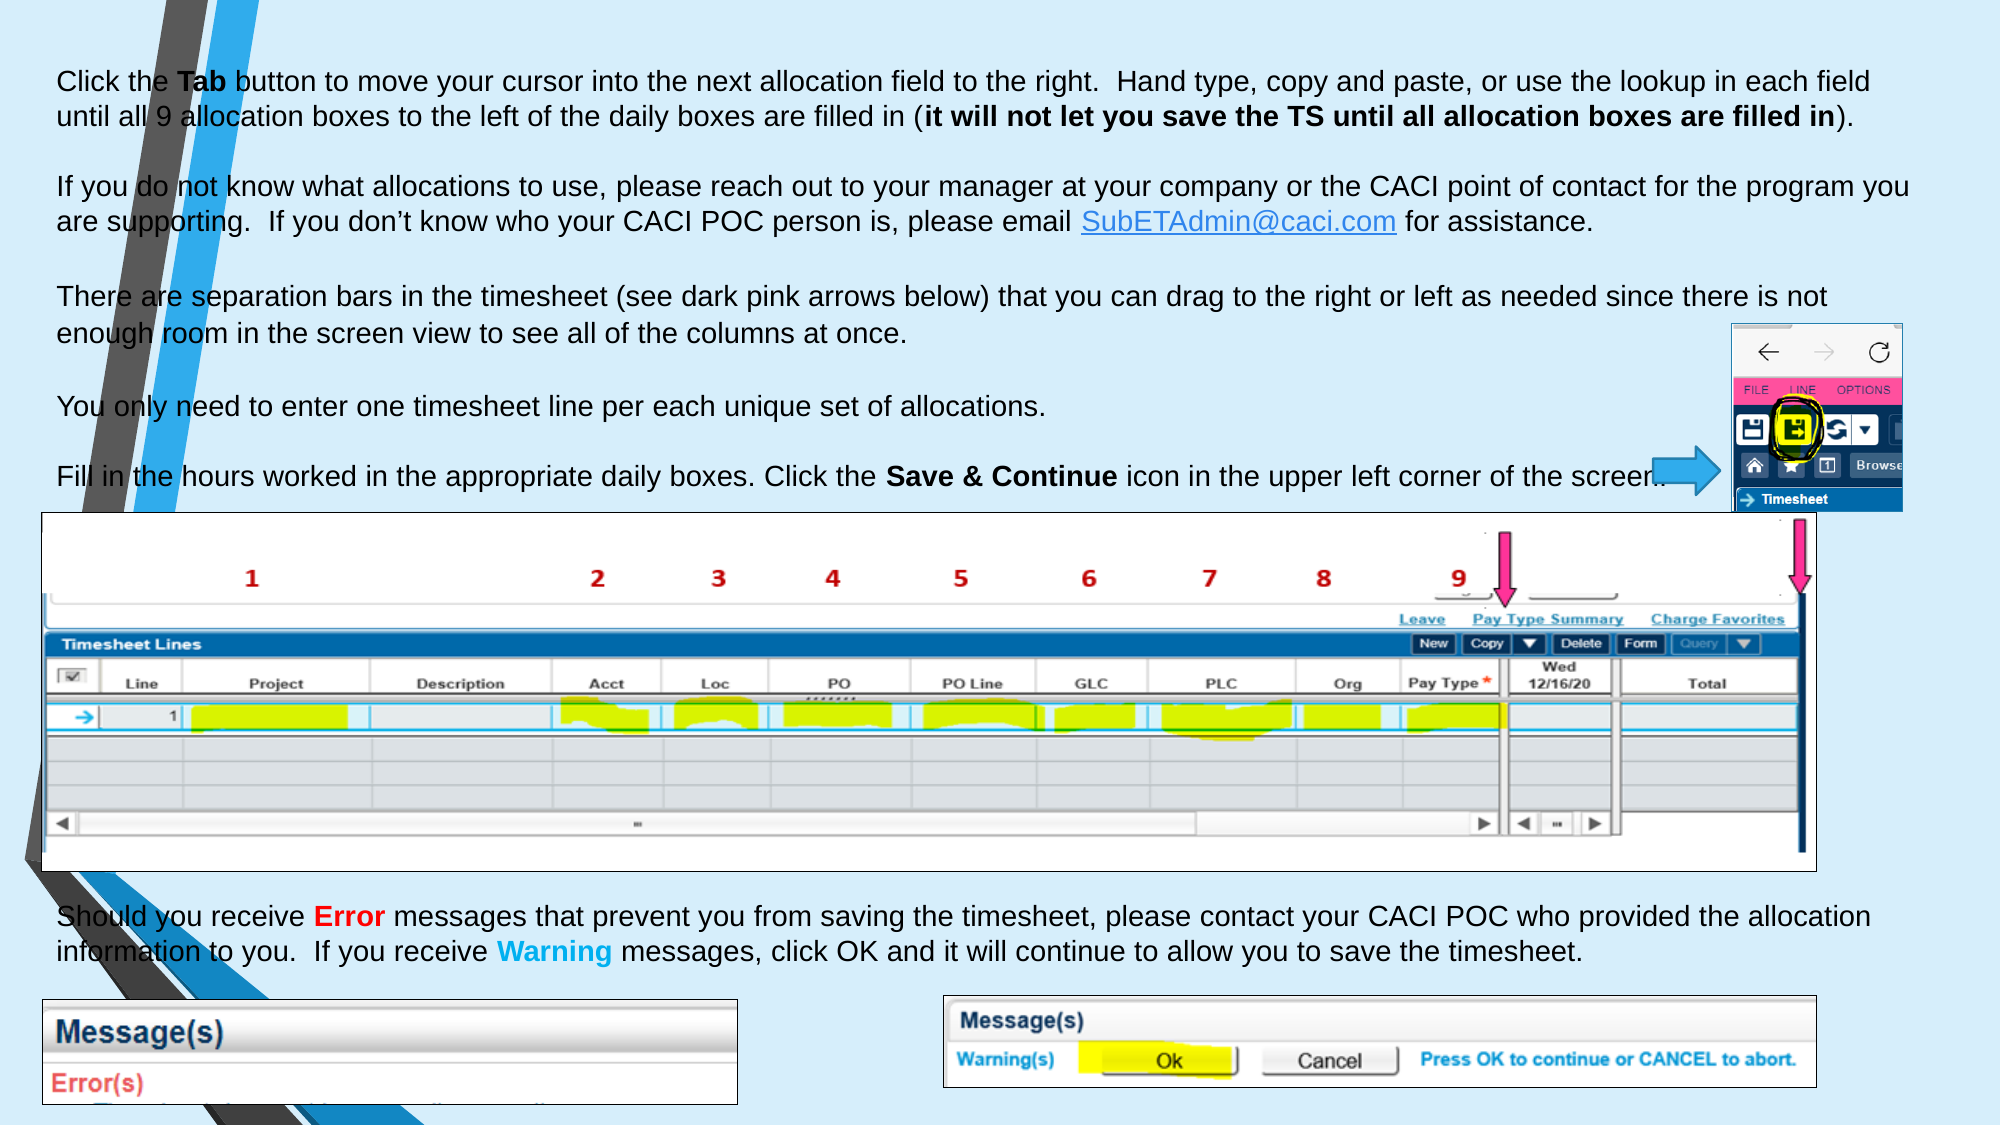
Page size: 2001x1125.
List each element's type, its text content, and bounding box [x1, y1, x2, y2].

text_box Should you receive Error messages that prevent you from saving the timesheet, please contact your CACI POC who provided the allocation information to you. If you receive Warning messages, click OK and it will continue to allow you to save the timesheet. [41, 889, 1903, 1020]
text_box [1651, 445, 1722, 497]
picture [42, 999, 738, 1105]
slide_number 7 [1817, 1020, 1887, 1025]
picture [942, 994, 1817, 1088]
picture [41, 323, 1903, 873]
text_box Click the Tab button to move your cursor into the next allocation field to the right. Hand type, copy and paste, or use the lookup in each field until all 9 allocation boxes to the left of the daily boxes are filled in (it will not let you save the TS until all allocation boxes are filled in). If you do not know what allocations to use, please reach out to your manager at your company or the CACI point of contact for the program you are supporting. If you don’t know who your CACI POC person is, please email SubETAdmin@caci.com for assistance. There are separation bars in the timesheet (see dark pink arrows below) that you can drag to the right or left as needed since there is not enough room in the screen view to see all of the columns at once. You only need to enter one timesheet line per each unique set of allocations. Fill in the hours worked in the appropriate daily boxes. Click the Save & Continue icon in the upper left corner of the screen. [41, 55, 1947, 658]
